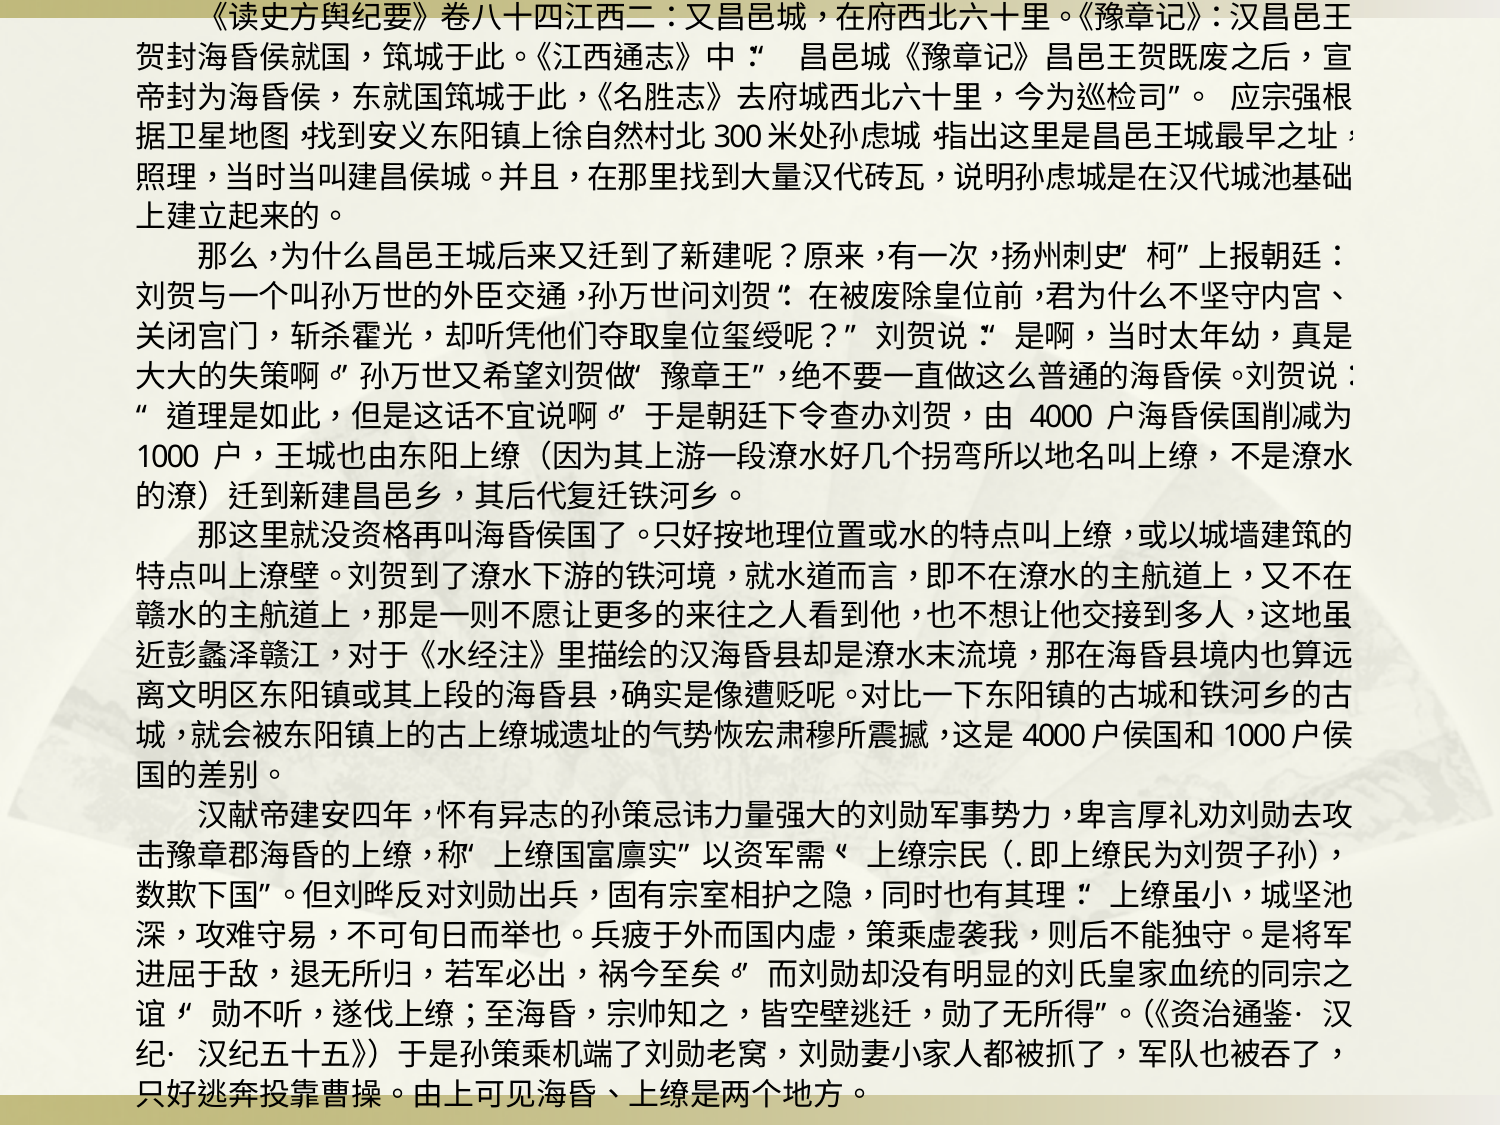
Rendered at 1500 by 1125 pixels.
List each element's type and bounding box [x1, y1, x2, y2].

picture [135, 0, 1353, 1117]
